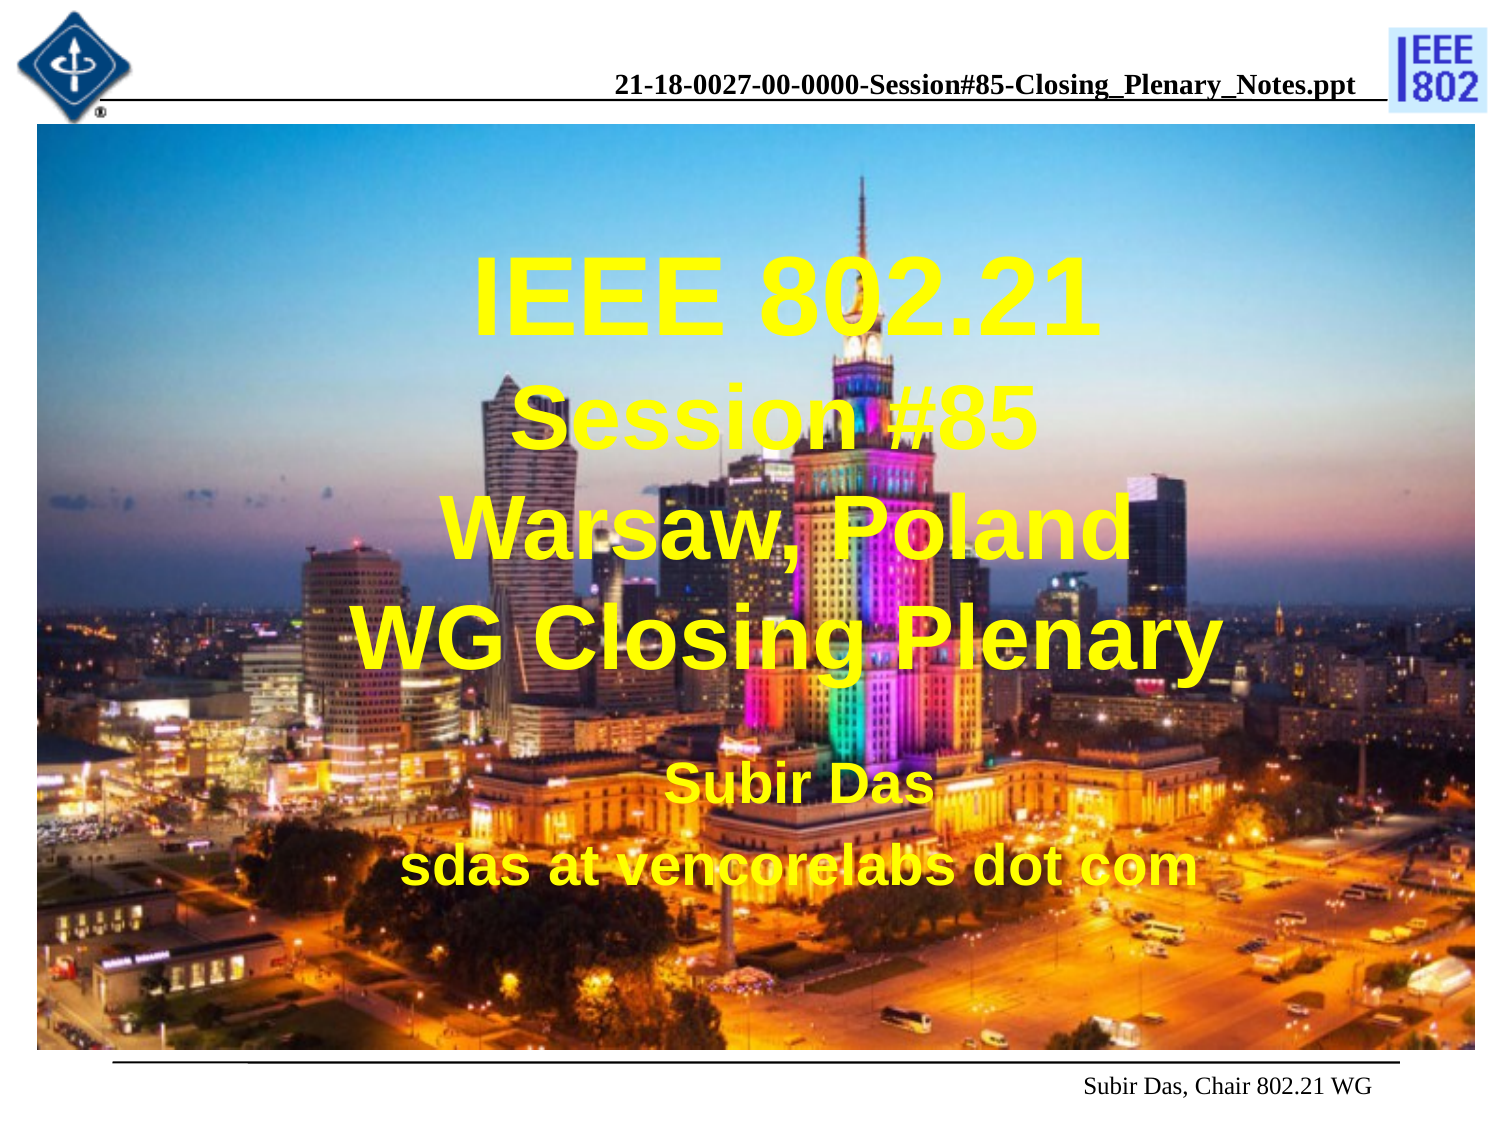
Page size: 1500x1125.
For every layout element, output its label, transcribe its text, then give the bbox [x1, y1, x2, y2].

picture [37, 9, 1499, 1051]
picture [12, 9, 137, 172]
text_box Subir Das, Chair 802.21 WG [1037, 1062, 1413, 1125]
